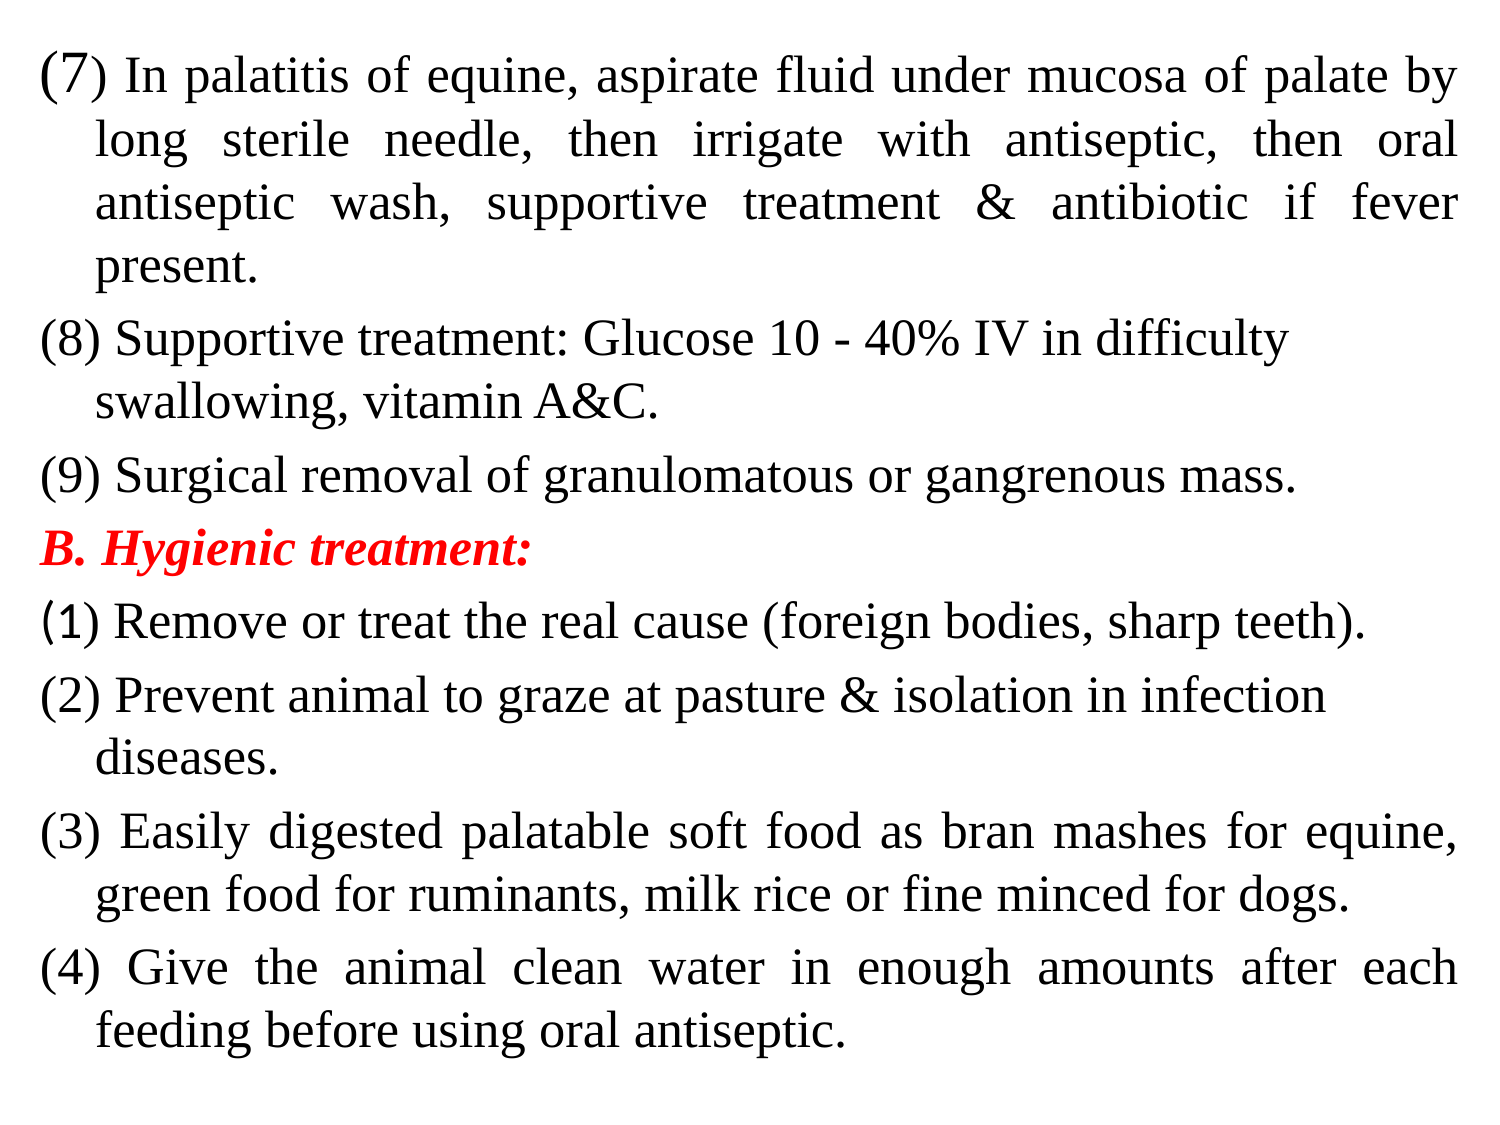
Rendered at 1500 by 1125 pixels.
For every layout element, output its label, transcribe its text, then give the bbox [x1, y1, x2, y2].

list (7) In palatitis of equine, aspirate fluid under mucosa of palate by long sterile needle, then irrigate with antiseptic, then oral antiseptic wash, supportive treatment & antibiotic if fever present. (8) Supportive treatment: Glucose 10 - 40% IV in difficulty swallowing, vitamin A&C. (9) Surgical removal of granulomatous or gangrenous mass. B. Hygienic treatment: (1) Remove or treat the real cause (foreign bodies, sharp teeth). (2) Prevent animal to graze at pasture & isolation in infection diseases. (3) Easily digested palatable soft food as bran mashes for equine, green food for ruminants, milk rice or fine minced for dogs. (4) Give the animal clean water in enough amounts after each feeding before using oral antiseptic. [24, 24, 1475, 1088]
